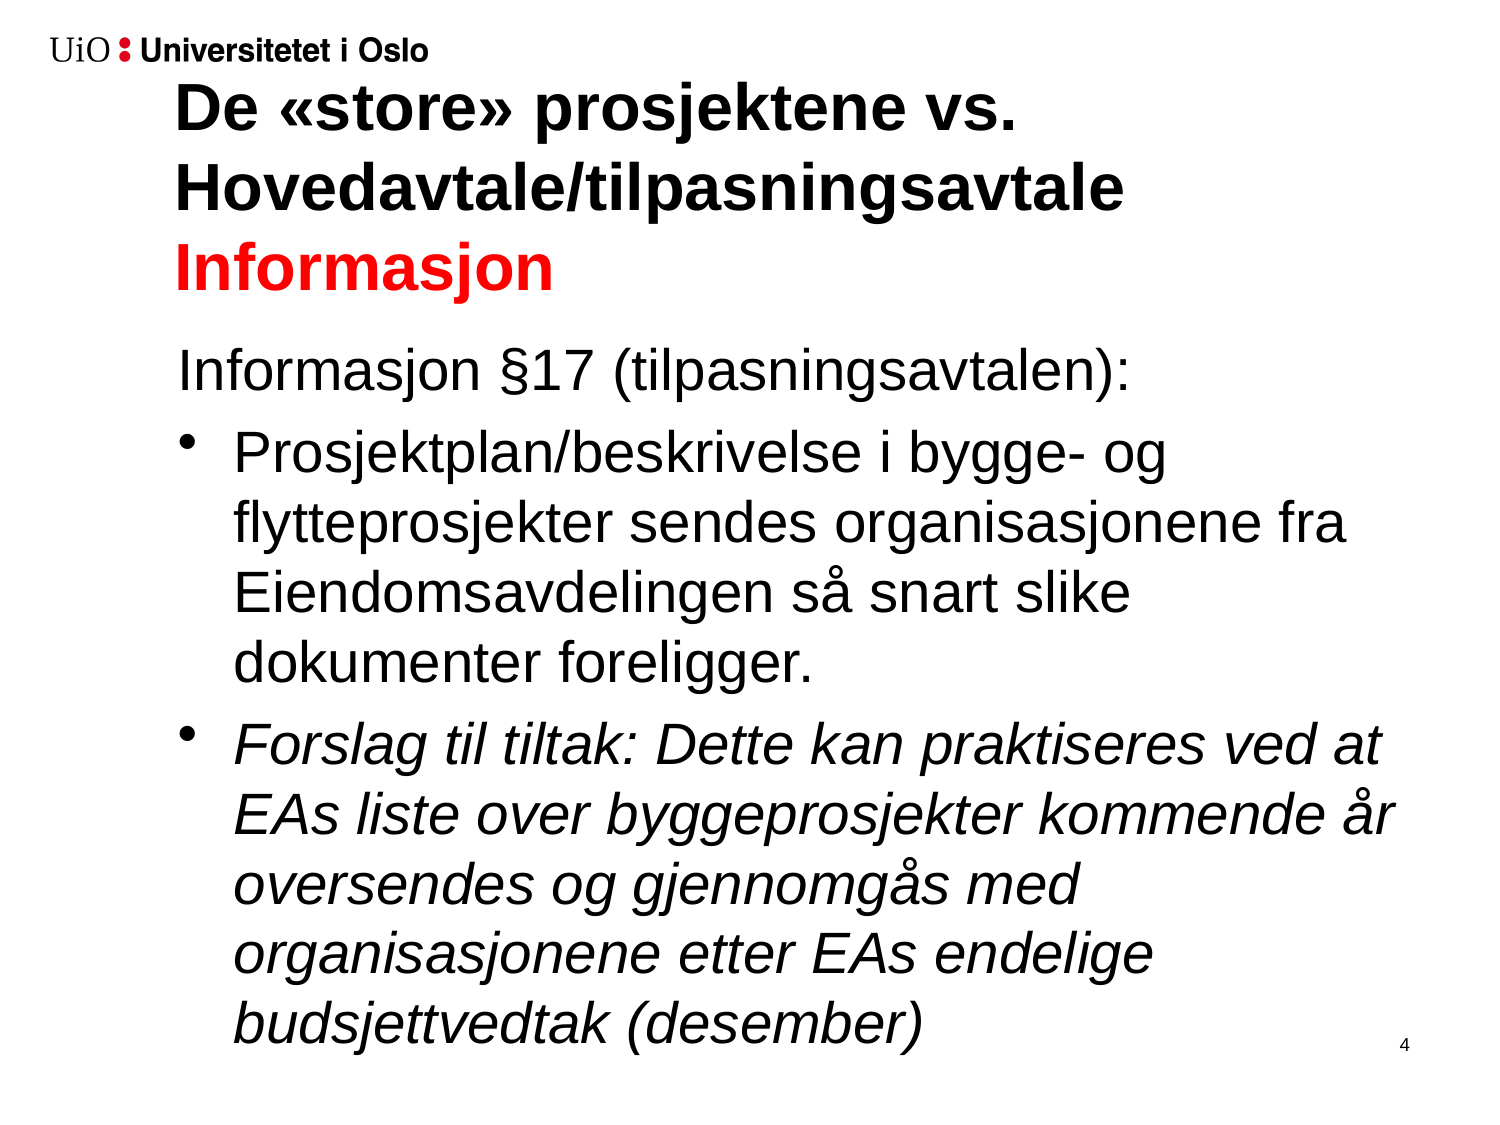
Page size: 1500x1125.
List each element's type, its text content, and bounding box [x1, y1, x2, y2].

title De «store» prosjektene vs. Hovedavtale/tilpasningsavtale Informasjon [159, 89, 1423, 278]
slide_number 5 [1312, 1024, 1426, 1101]
picture [50, 37, 428, 62]
list Informasjon §17 (tilpasningsavtalen): Prosjektplan/beskrivelse i bygge- og flytteprosjekter sendes organisasjonene fra Eiendomsavdelingen så snart slike dokumenter foreligger. Forslag til tiltak: Dette kan praktiseres ved at EAs liste over byggeprosjekter kommende år oversendes og gjennomgås med organisasjonene etter EAs endelige budsjettvedtak (desember) [162, 324, 1426, 1001]
